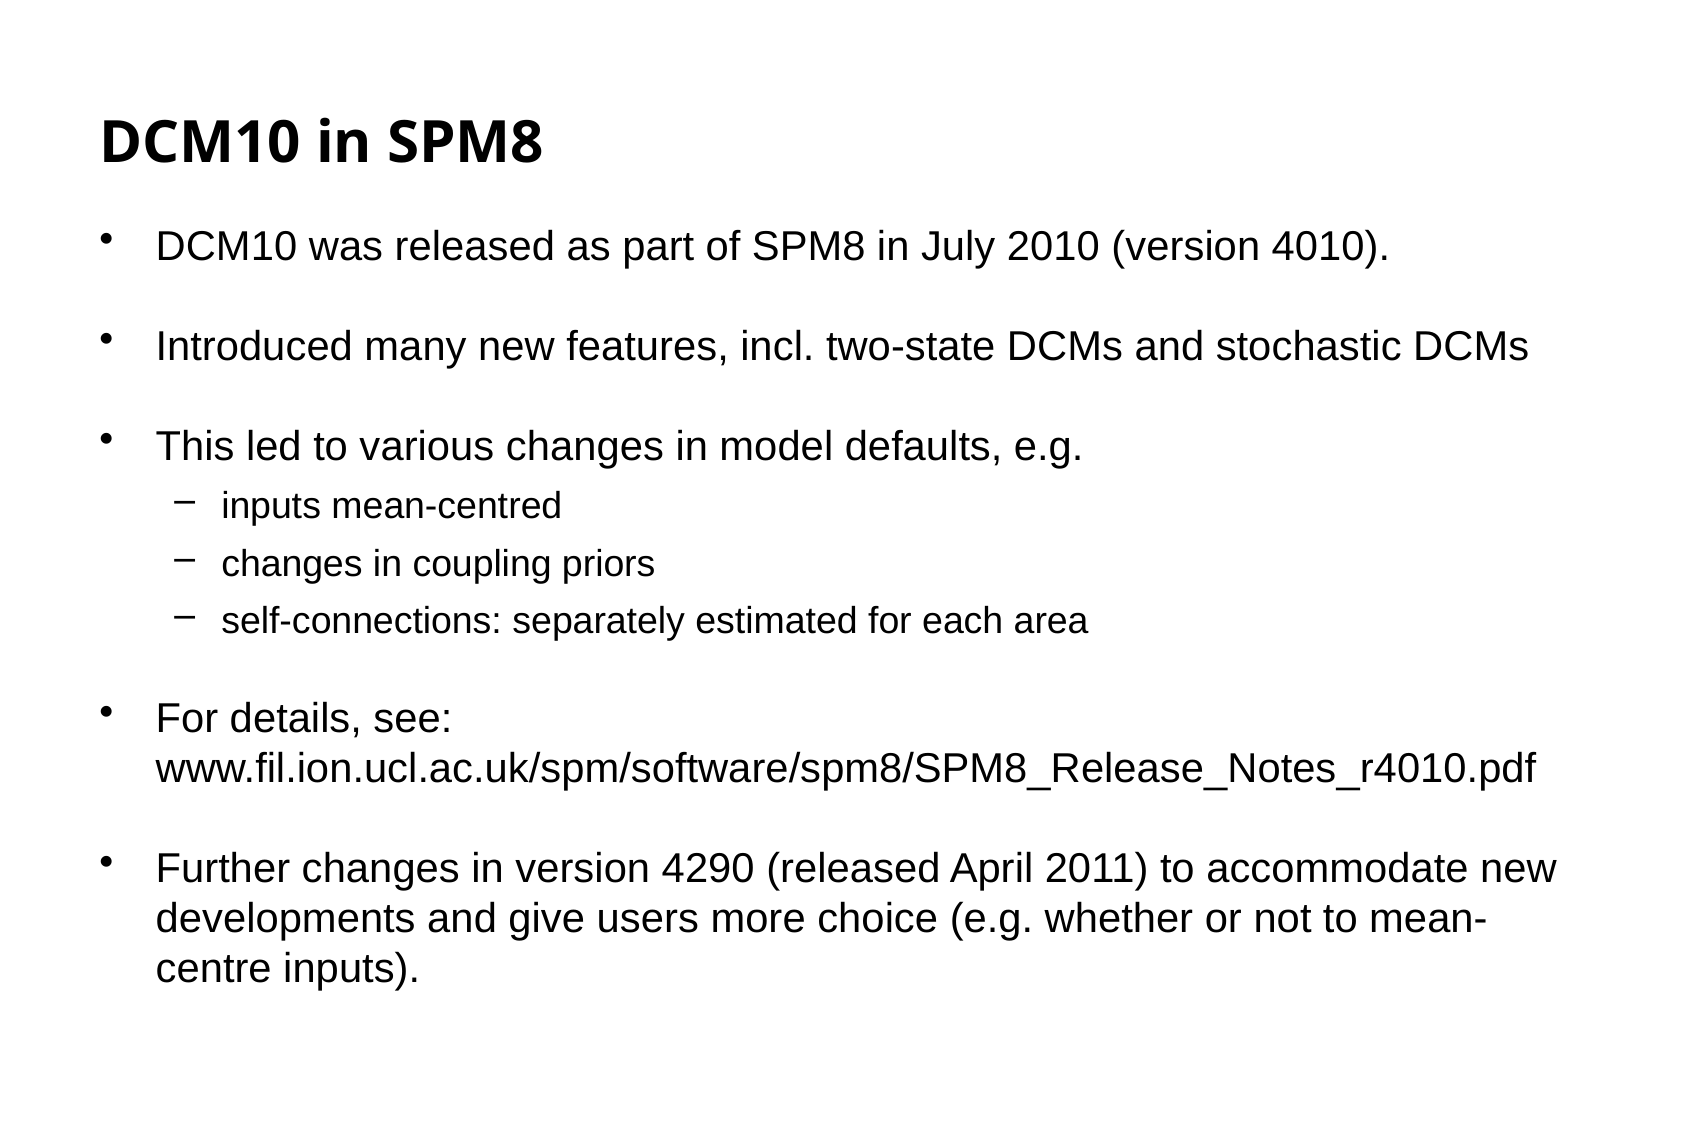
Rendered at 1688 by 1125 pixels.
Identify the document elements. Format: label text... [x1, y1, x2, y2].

title DCM10 in SPM8 [84, 44, 1604, 210]
list DCM10 was released as part of SPM8 in July 2010 (version 4010). Introduced many new features, incl. two-state DCMs and stochastic DCMs This led to various changes in model defaults, e.g. inputs mean-centred changes in coupling priors self-connections: separately estimated for each area For details, see: www.fil.ion.ucl.ac.uk/spm/software/spm8/SPM8_Release_Notes_r4010.pdf Further changes in version 4290 (released April 2011) to accommodate new developments and give users more choice (e.g. whether or not to mean-centre inputs). [84, 210, 1604, 1000]
